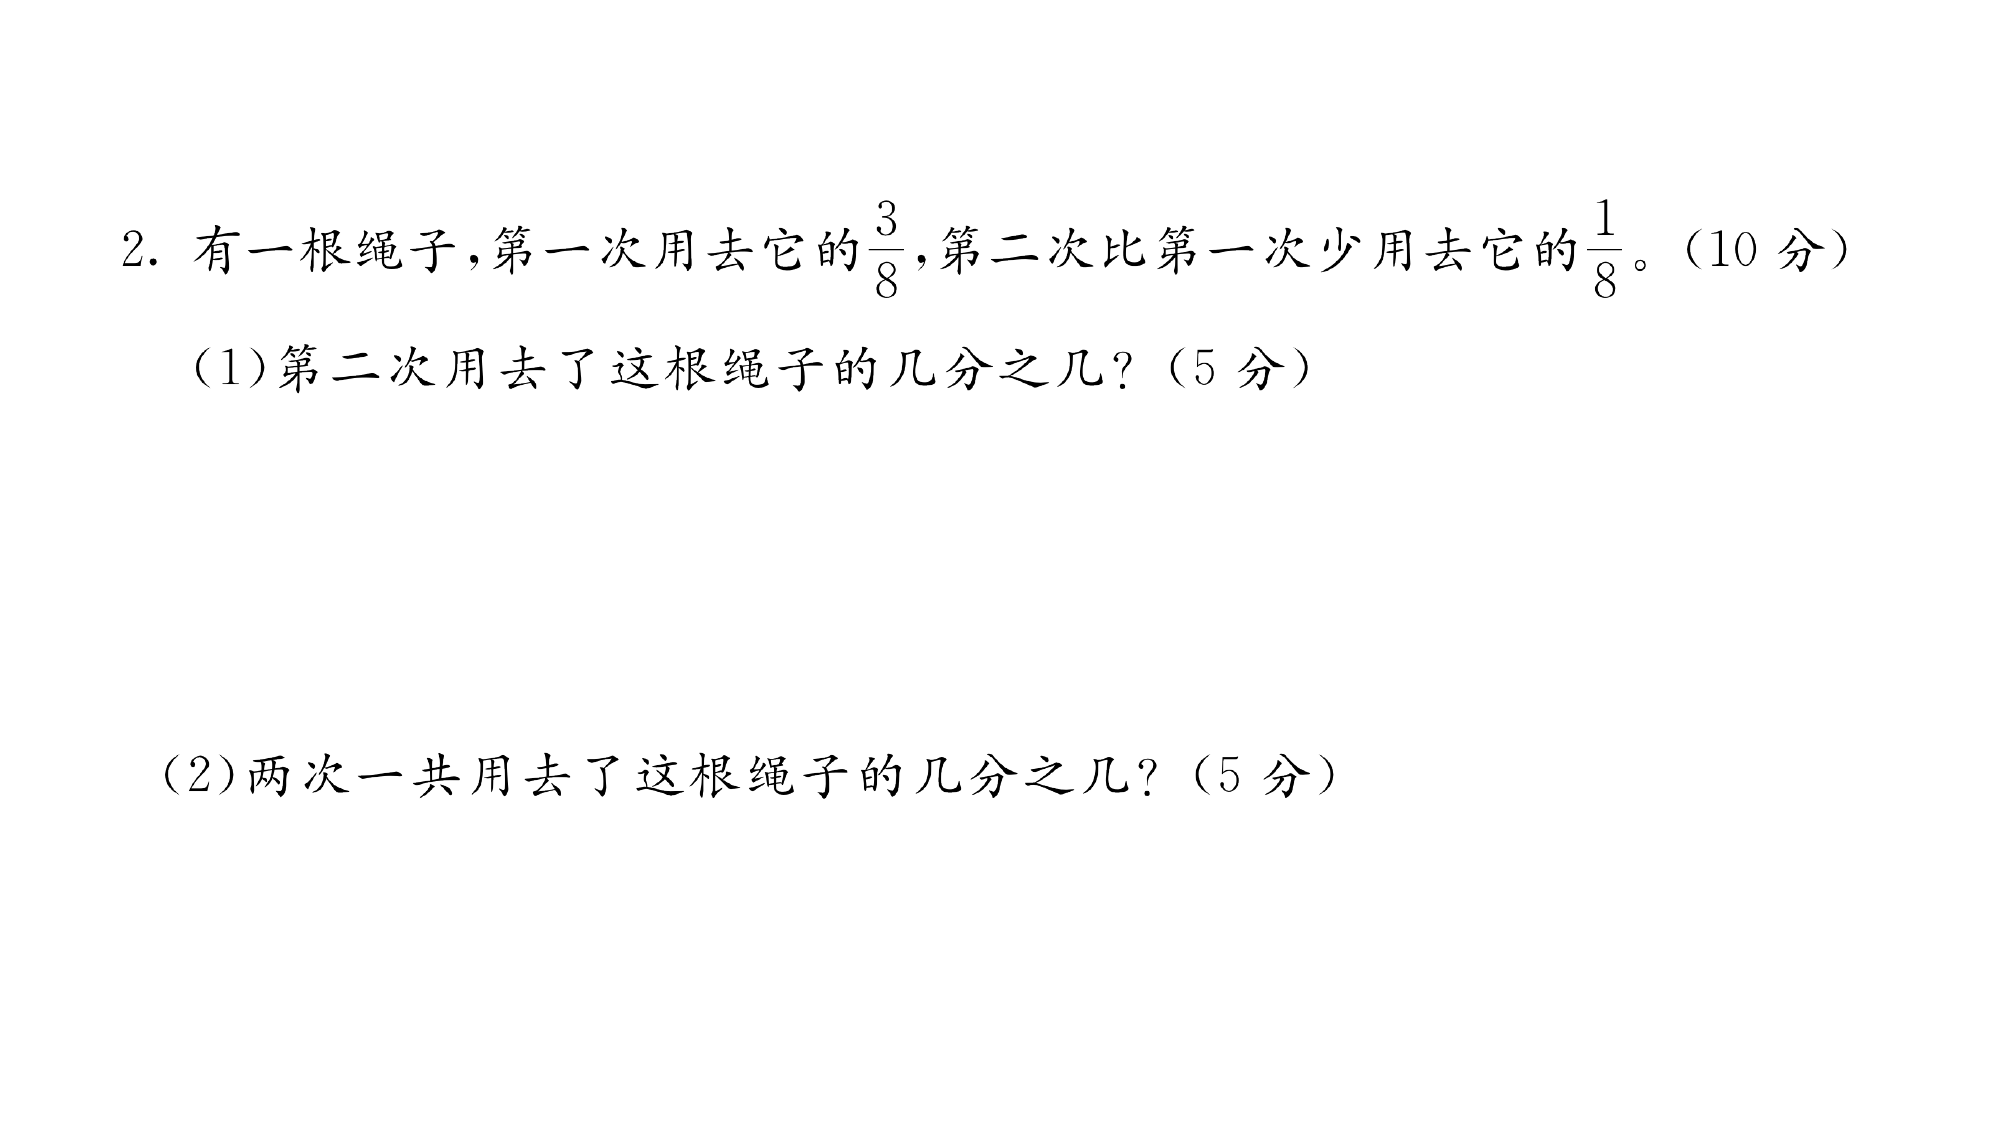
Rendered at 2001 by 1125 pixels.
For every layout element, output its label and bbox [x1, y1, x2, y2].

picture [118, 177, 2000, 701]
picture [161, 724, 2000, 1125]
